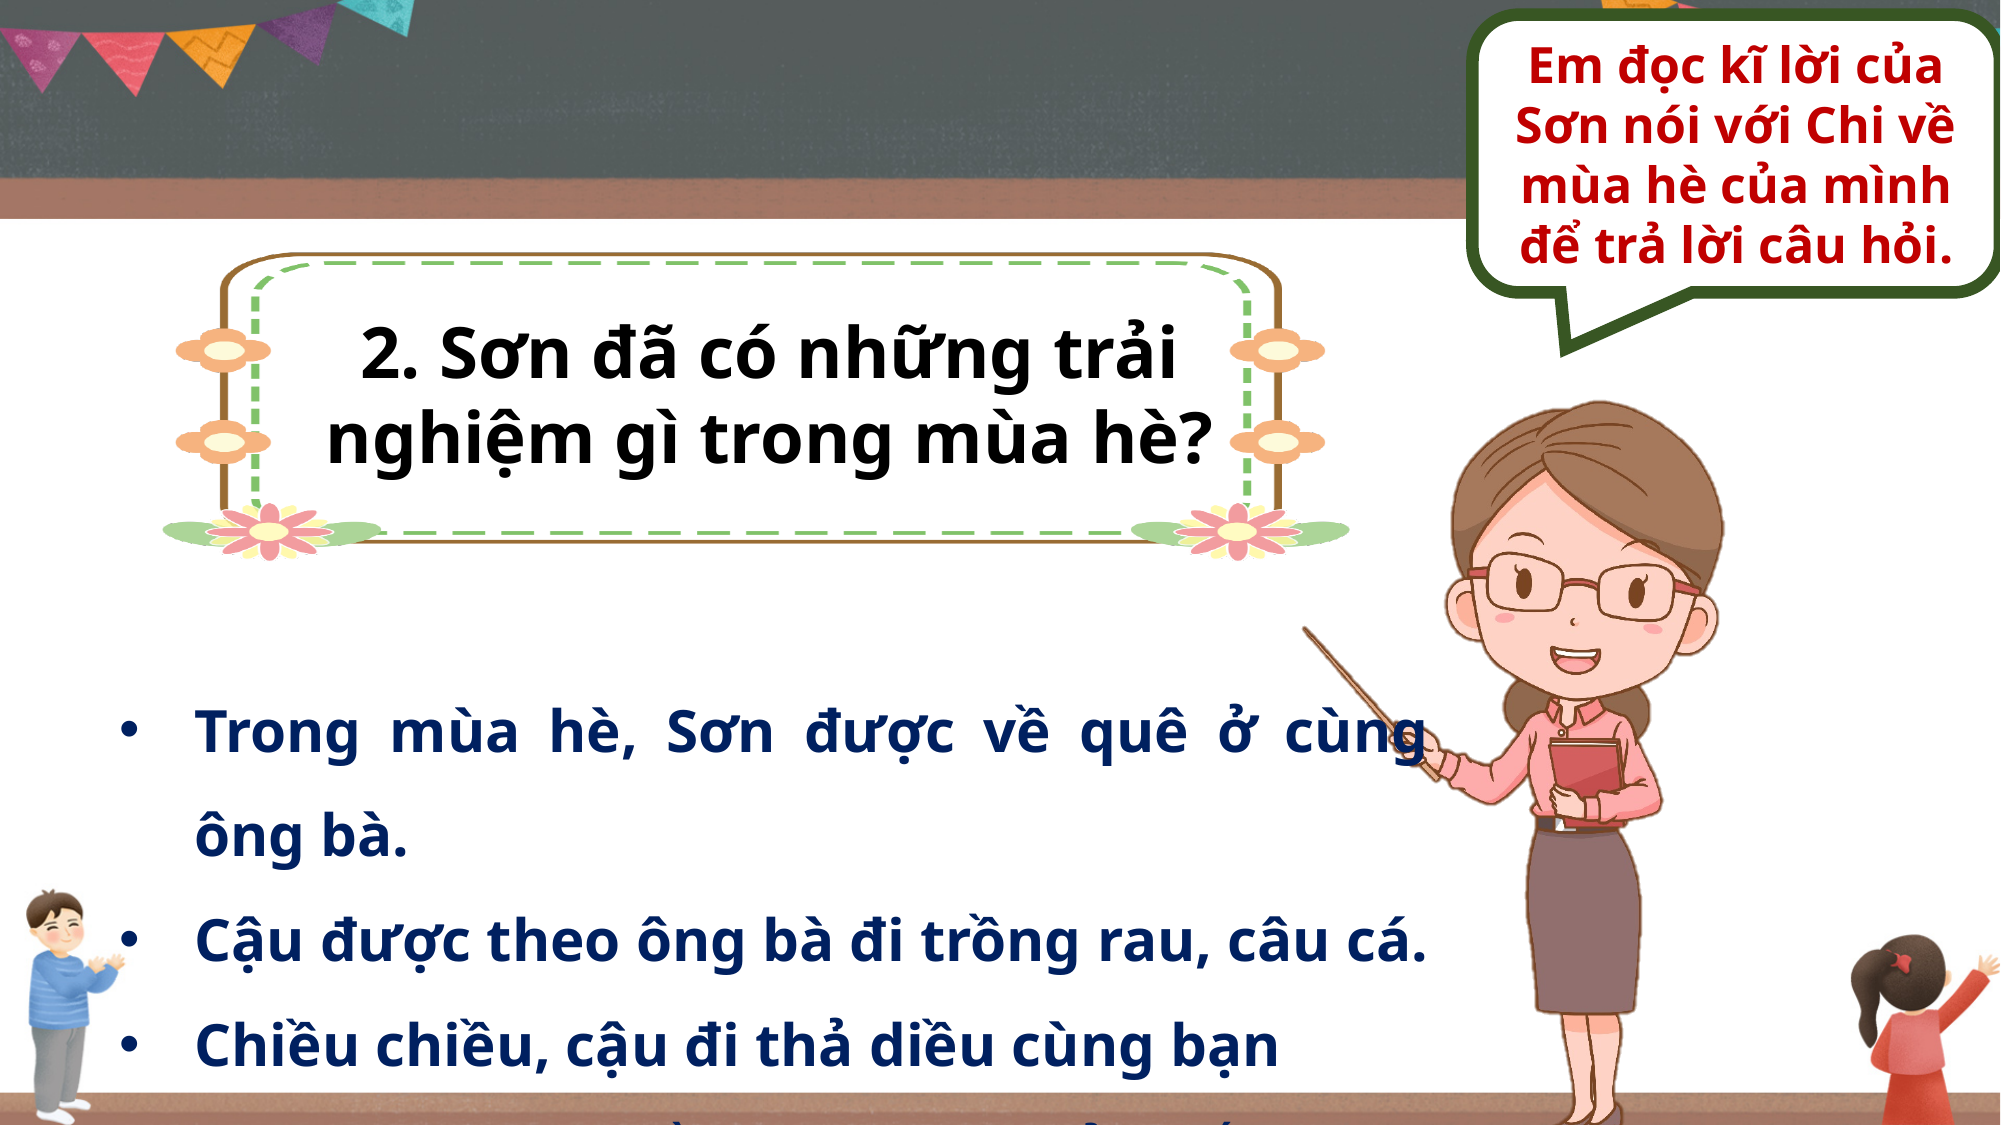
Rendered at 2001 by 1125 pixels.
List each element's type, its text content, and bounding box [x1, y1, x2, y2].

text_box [97, 103, 1402, 704]
text_box Em đọc kĩ lời của Sơn nói với Chi về mùa hè của mình để trả lời câu hỏi. [1471, 13, 2000, 294]
text_box Trong mùa hè, Sơn được về quê ở cùng ông bà. Cậu được theo ông bà đi trồng rau, câu cá. Chiều chiều, cậu đi thả diều cùng bạn Sơn còn được nằm giữa bãi cỏ ngắm trời xanh. [104, 704, 1284, 1125]
picture [0, 0, 2001, 1125]
